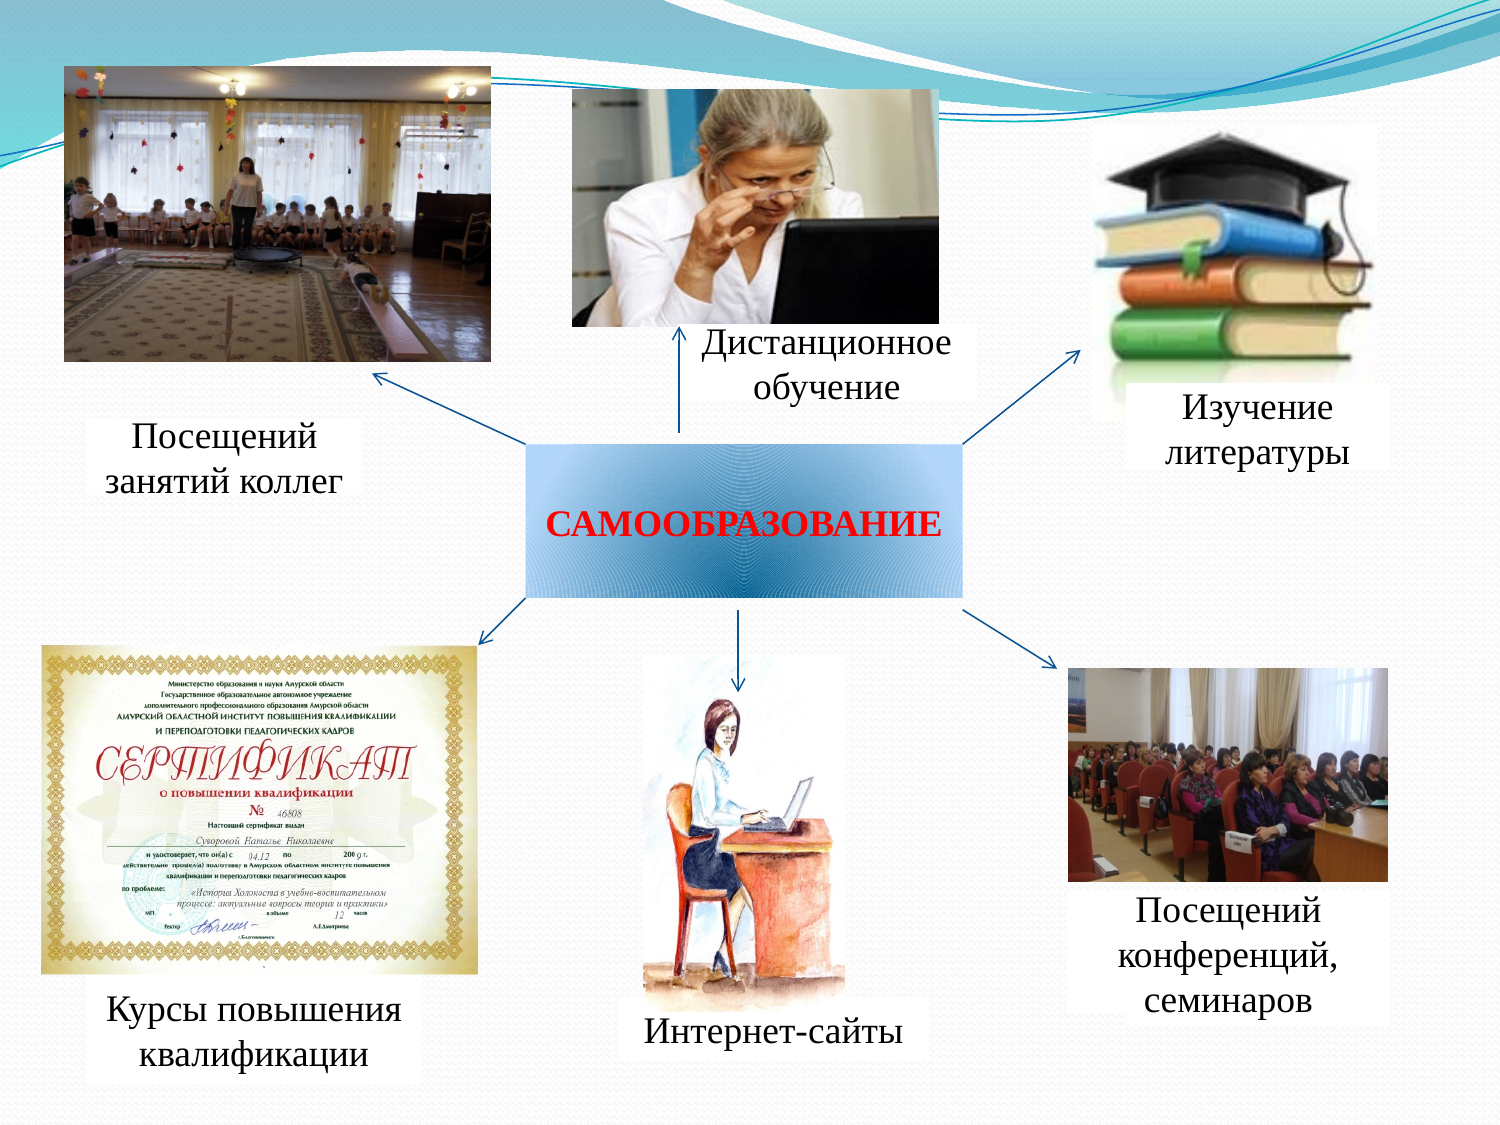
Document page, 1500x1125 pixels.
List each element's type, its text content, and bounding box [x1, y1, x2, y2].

text_box [1126, 1013, 1390, 1025]
picture [1092, 125, 1377, 421]
picture [572, 89, 940, 327]
picture [643, 656, 845, 1012]
text_box Посещений занятий коллег [86, 419, 362, 494]
picture [41, 644, 479, 975]
text_box Курсы повышения квалификации [86, 987, 421, 1084]
text_box Дистанционное обучение [684, 324, 977, 399]
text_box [962, 609, 1058, 669]
text_box Интернет-сайты [618, 997, 929, 1061]
text_box САМООБРАЗОВАНИЕ [525, 444, 963, 598]
picture [64, 66, 491, 362]
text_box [477, 597, 526, 646]
picture [1068, 668, 1389, 882]
text_box Изучение литературы [1126, 383, 1390, 470]
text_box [962, 349, 1081, 445]
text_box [371, 373, 526, 445]
text_box Посещений конференций, семинаров [1067, 891, 1390, 1013]
